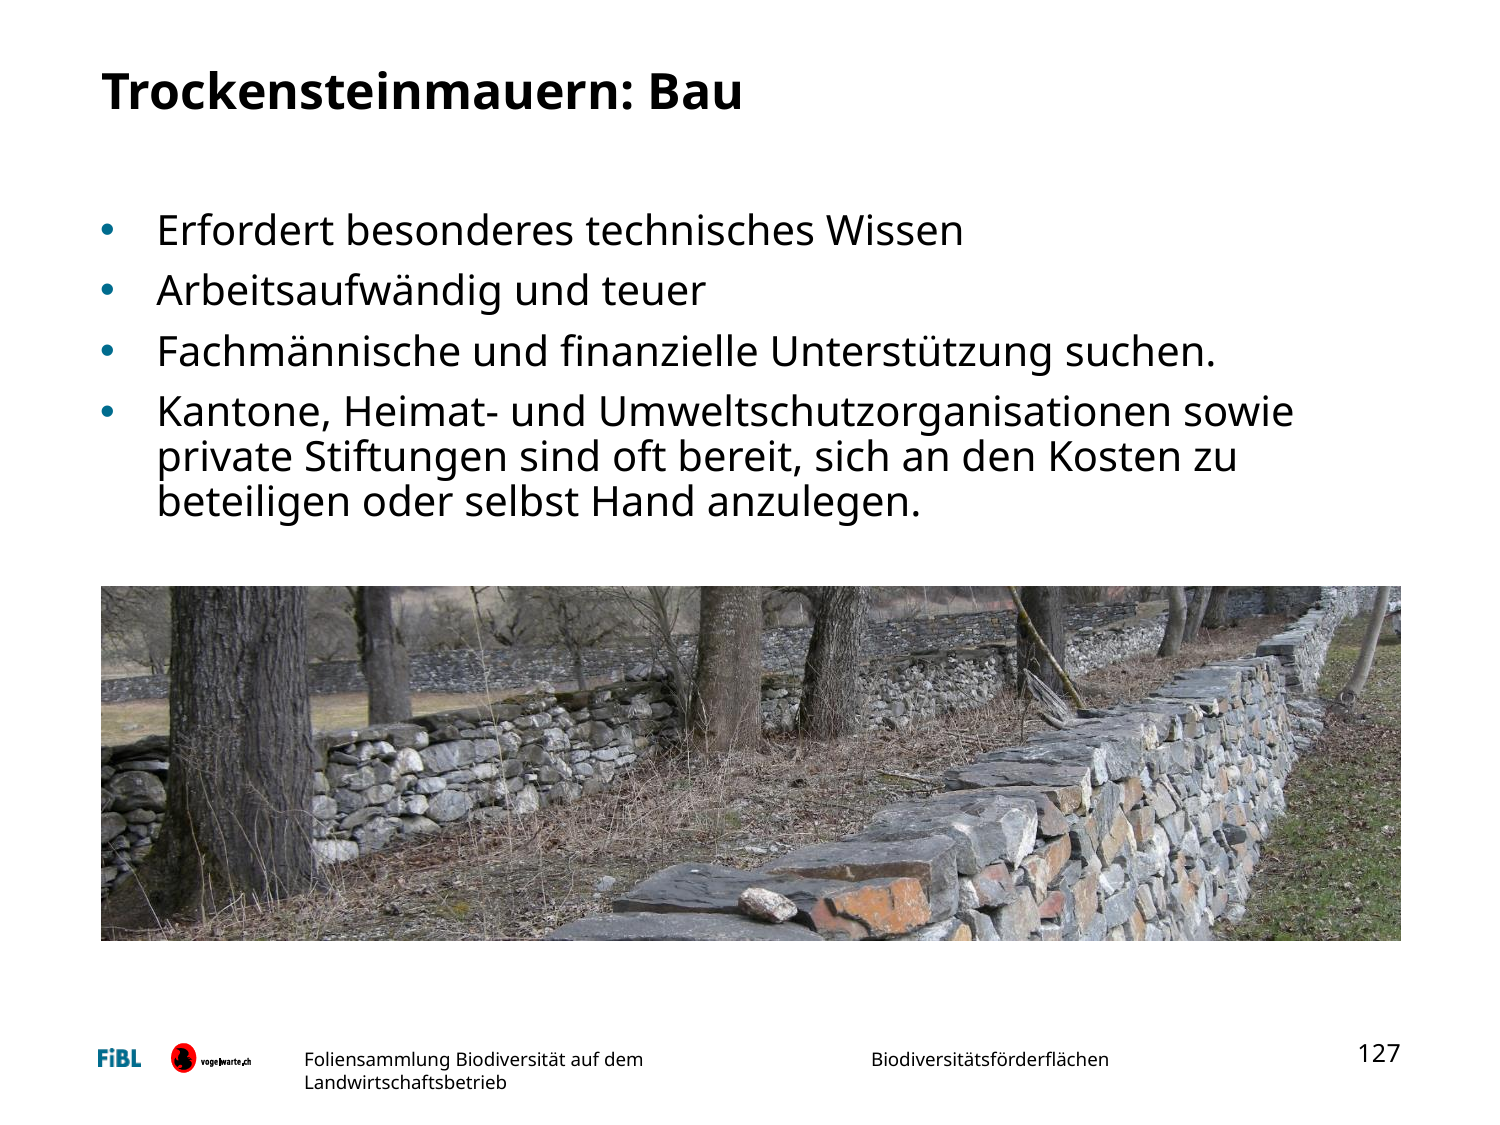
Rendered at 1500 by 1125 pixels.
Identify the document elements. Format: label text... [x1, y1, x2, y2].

picture [98, 1048, 141, 1067]
picture [101, 586, 1401, 941]
slide_number 127 [1270, 1020, 1401, 1080]
list Erfordert besonderes technisches Wissen Arbeitsaufwändig und teuer Fachmännische und finanzielle Unterstützung suchen. Kantone, Heimat- und Umweltschutzorganisationen sowie private Stiftungen sind oft bereit, sich an den Kosten zu beteiligen oder selbst Hand anzulegen. [100, 208, 1400, 595]
title Trockensteinmauern: Bau [101, 66, 1399, 170]
